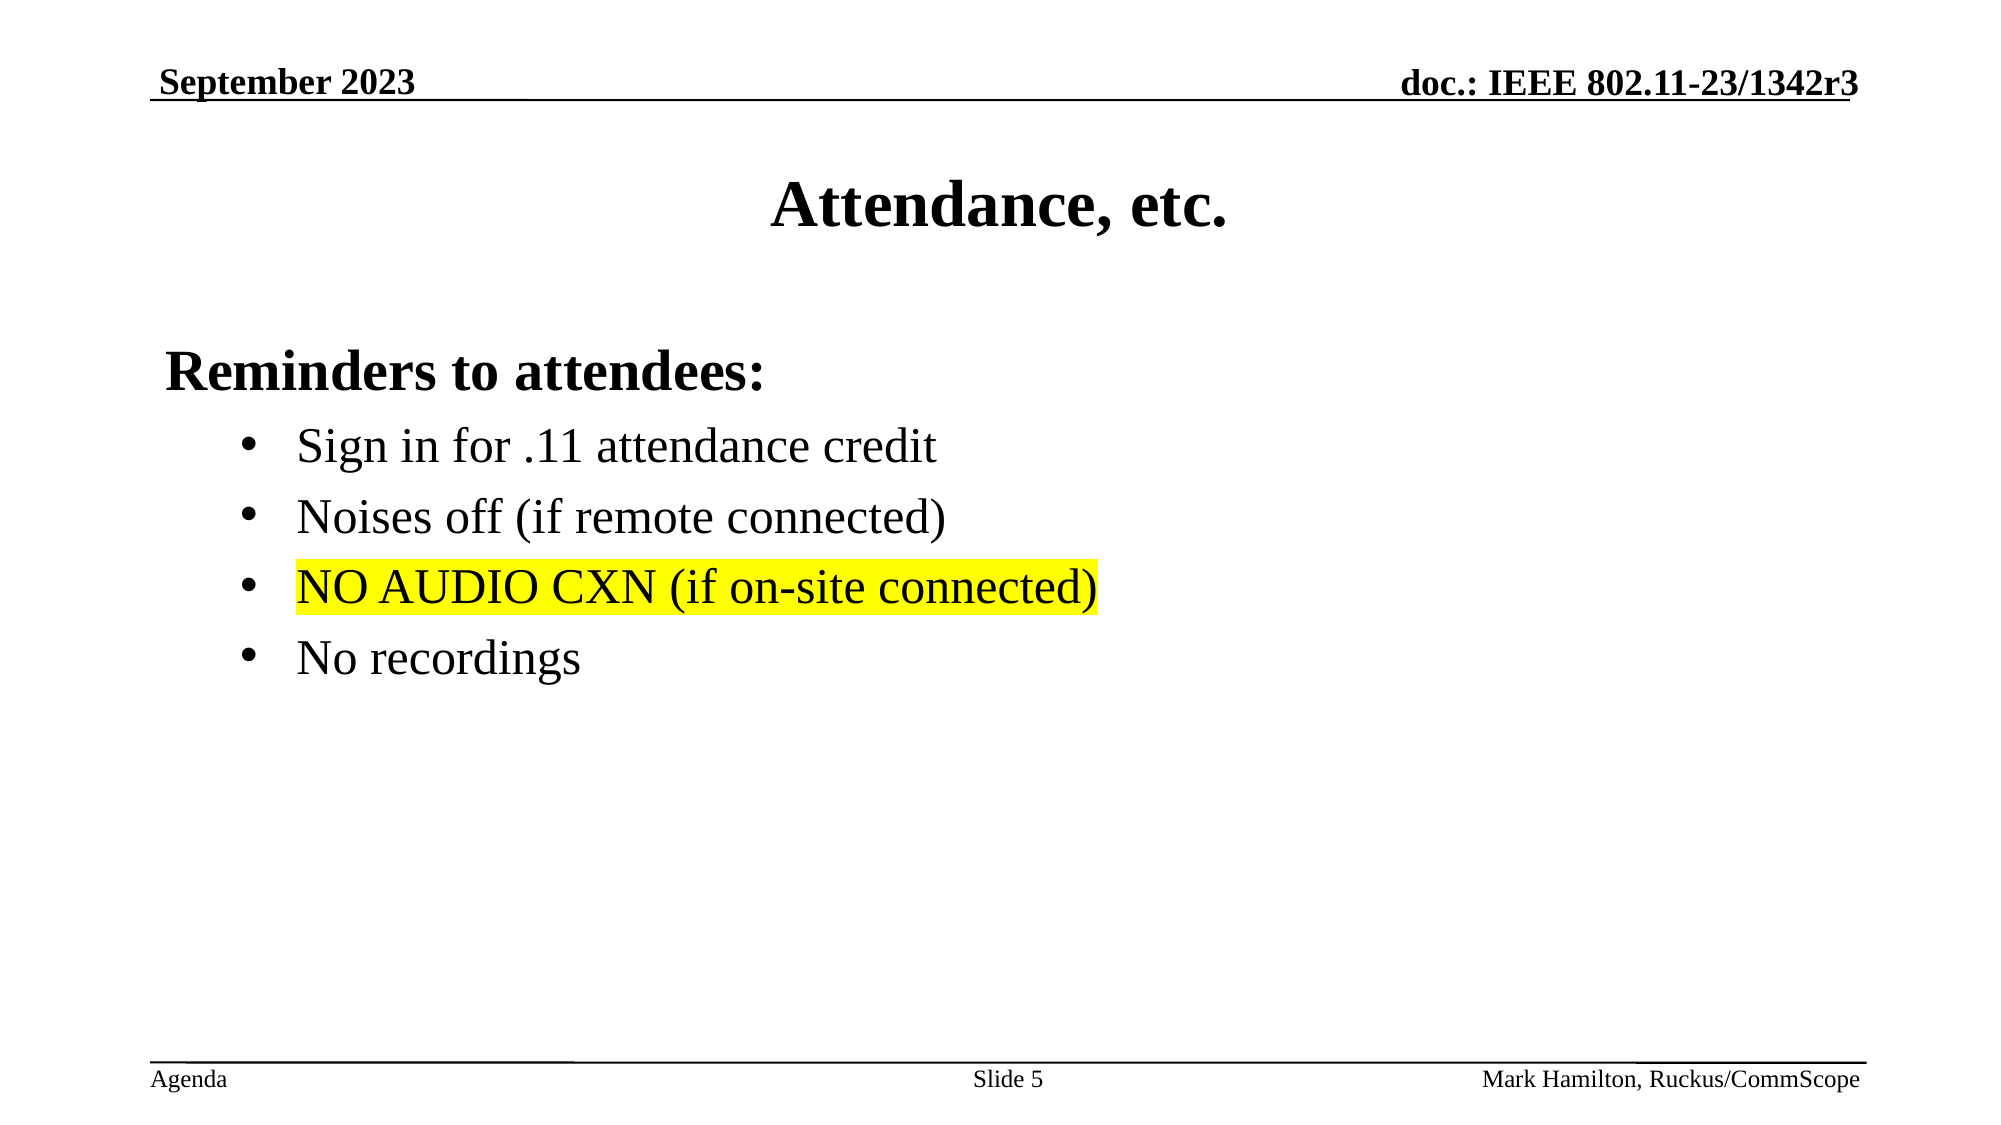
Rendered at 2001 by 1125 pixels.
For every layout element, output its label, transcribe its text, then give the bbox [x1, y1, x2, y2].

list Reminders to attendees: Sign in for .11 attendance credit Noises off (if remote connected) NO AUDIO CXN (if on-site connected) No recordings [149, 324, 1850, 1000]
title Attendance, etc. [149, 112, 1850, 288]
slide_number Slide 5 [950, 1061, 1067, 1123]
